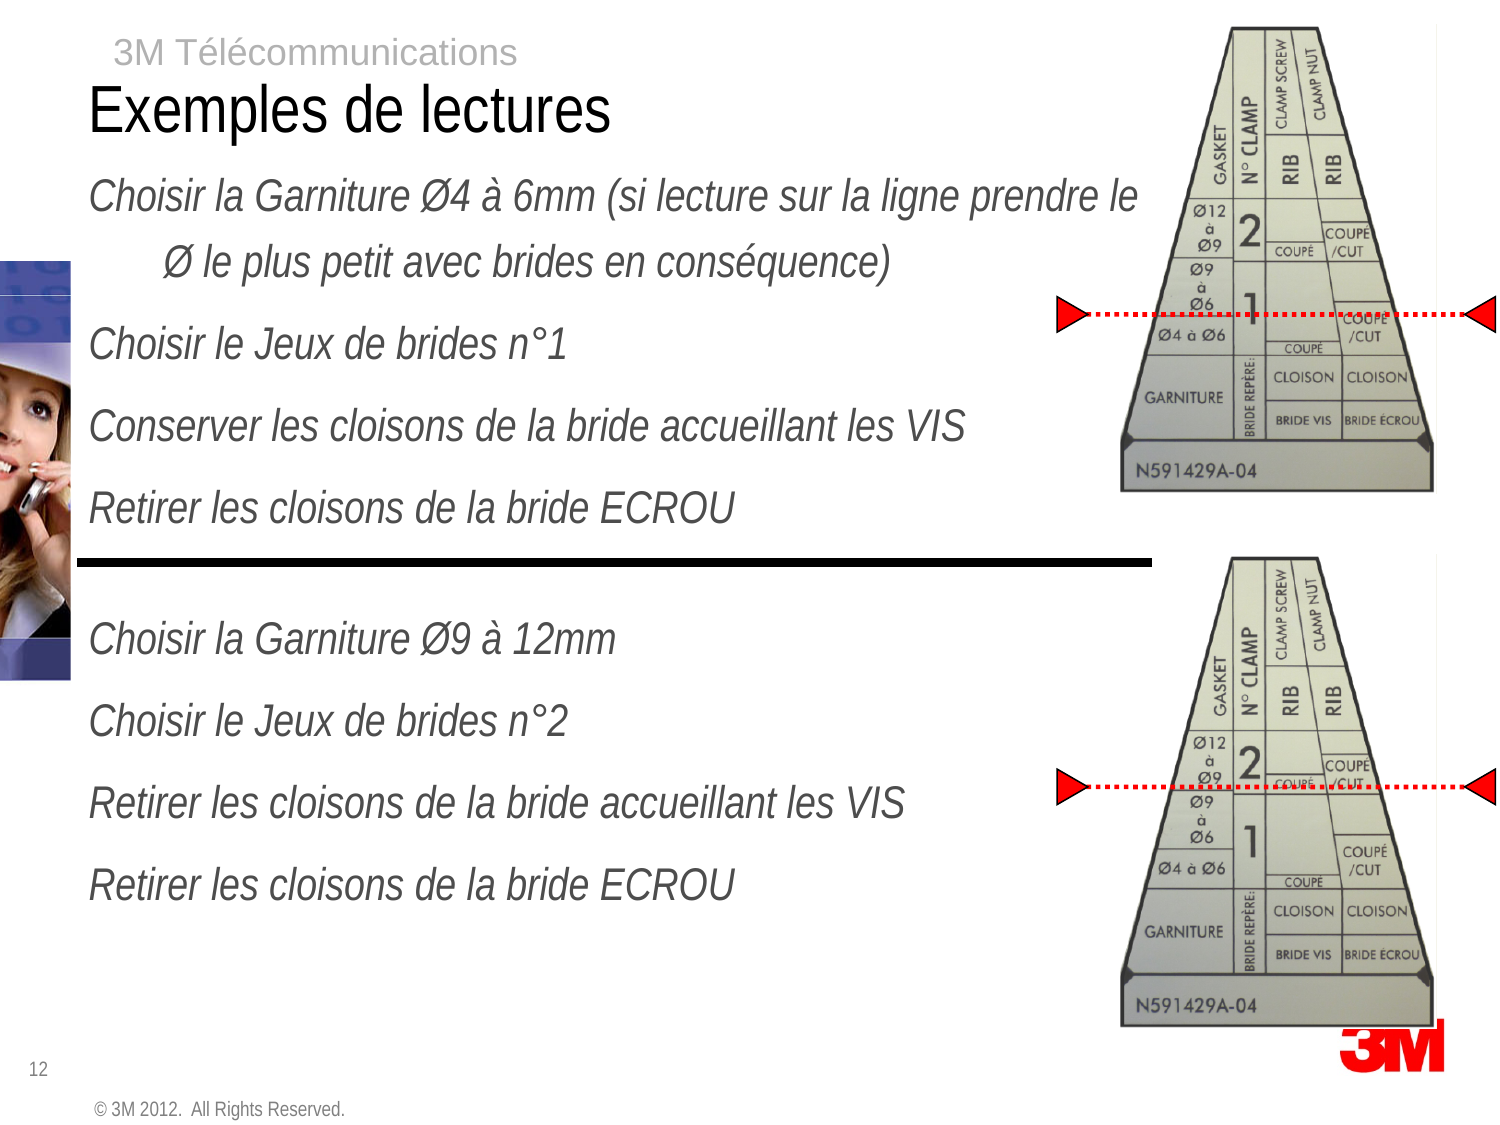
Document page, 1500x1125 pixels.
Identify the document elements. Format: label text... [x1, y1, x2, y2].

text_box Choisir la Garniture Ø9 à 12mm Choisir le Jeux de brides n°2 Retirer les cloisons de la bride accueillant les VIS Retirer les cloisons de la bride ECROU [88, 597, 1034, 929]
title Exemples de lectures [88, 83, 1112, 154]
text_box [1056, 296, 1496, 333]
picture [1117, 24, 1437, 296]
text_box Choisir la Garniture Ø4 à 6mm (si lecture sur la ligne prendre le Ø le plus petit avec brides en conséquence) Choisir le Jeux de brides n°1 Conserver les cloisons de la bride accueillant les VIS Retirer les cloisons de la bride ECROU [88, 154, 1146, 533]
picture [1117, 805, 1450, 1076]
picture [0, 261, 71, 858]
picture [1117, 554, 1437, 768]
text_box © 3M 2012. All Rights Reserved. [94, 1088, 445, 1121]
picture [1117, 333, 1437, 494]
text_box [1056, 768, 1496, 805]
